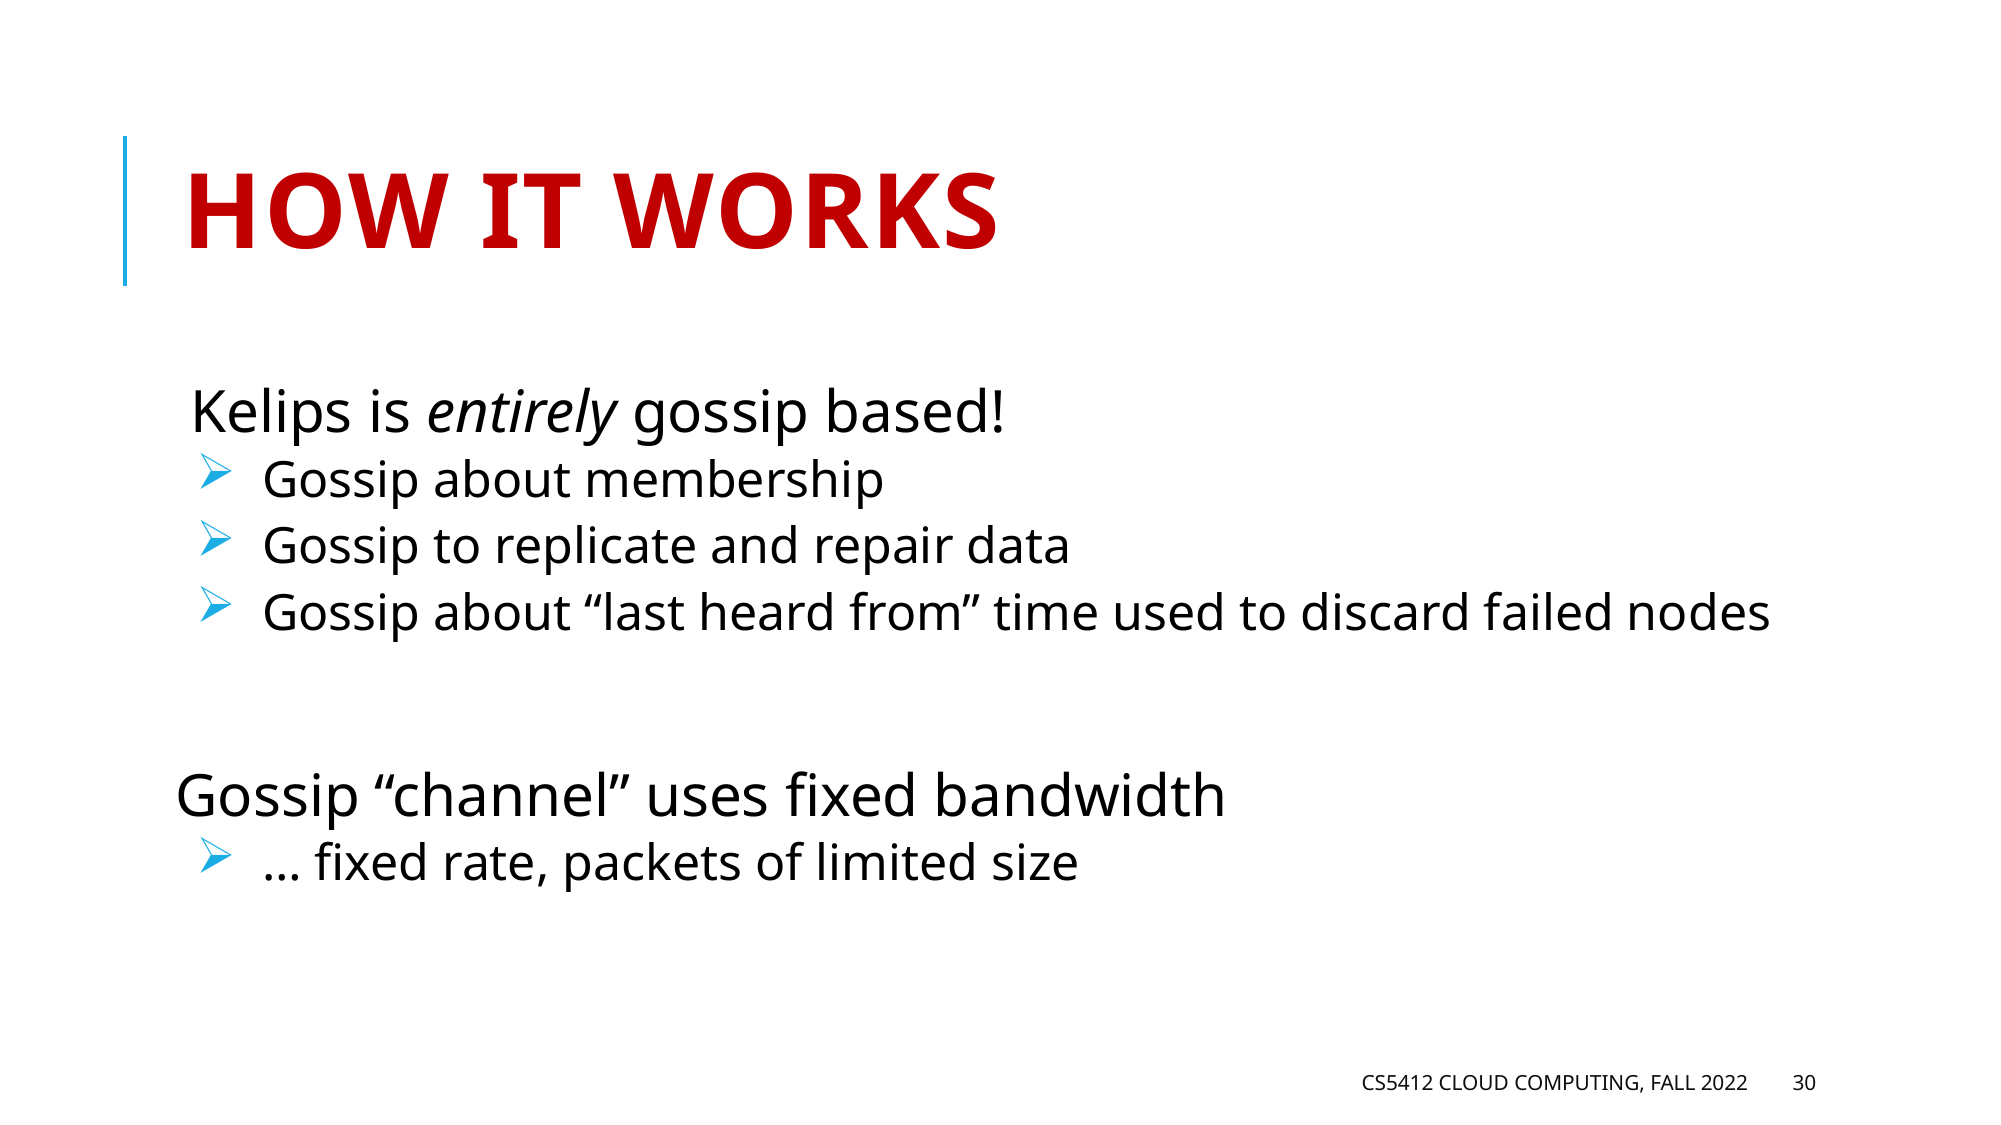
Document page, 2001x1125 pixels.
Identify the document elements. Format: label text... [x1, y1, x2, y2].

footer CS5412 Cloud Computing, Fall 2022 [794, 1061, 1763, 1107]
slide_number 30 [1777, 1061, 1938, 1107]
title How it works [168, 96, 1938, 342]
list Kelips is entirely gossip based! Gossip about membership Gossip to replicate and repair data Gossip about “last heard from” time used to discard failed nodes Gossip “channel” uses fixed bandwidth … fixed rate, packets of limited size [168, 375, 1938, 1035]
